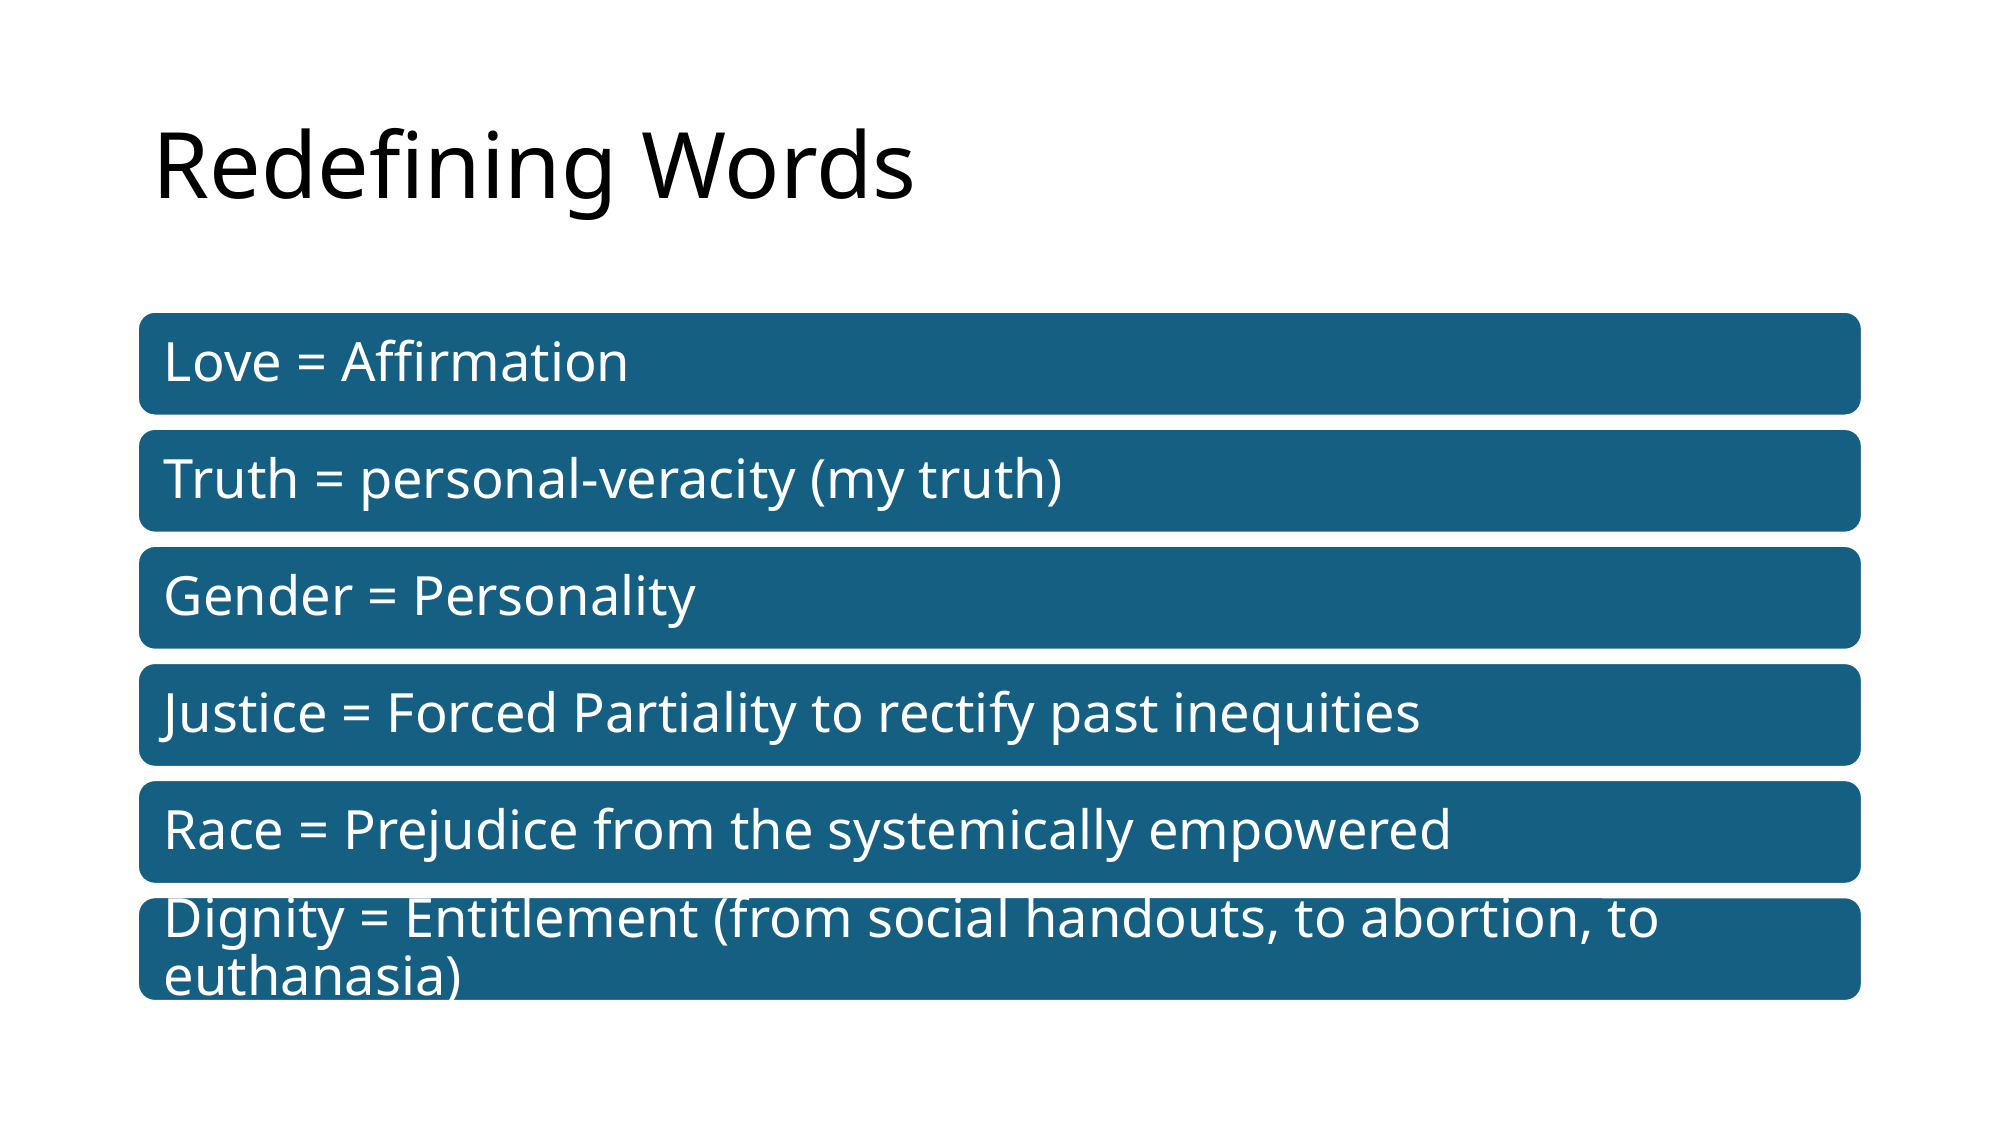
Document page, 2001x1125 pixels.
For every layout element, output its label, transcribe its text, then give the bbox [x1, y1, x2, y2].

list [136, 298, 1863, 1014]
title Redefining Words [137, 59, 1863, 278]
